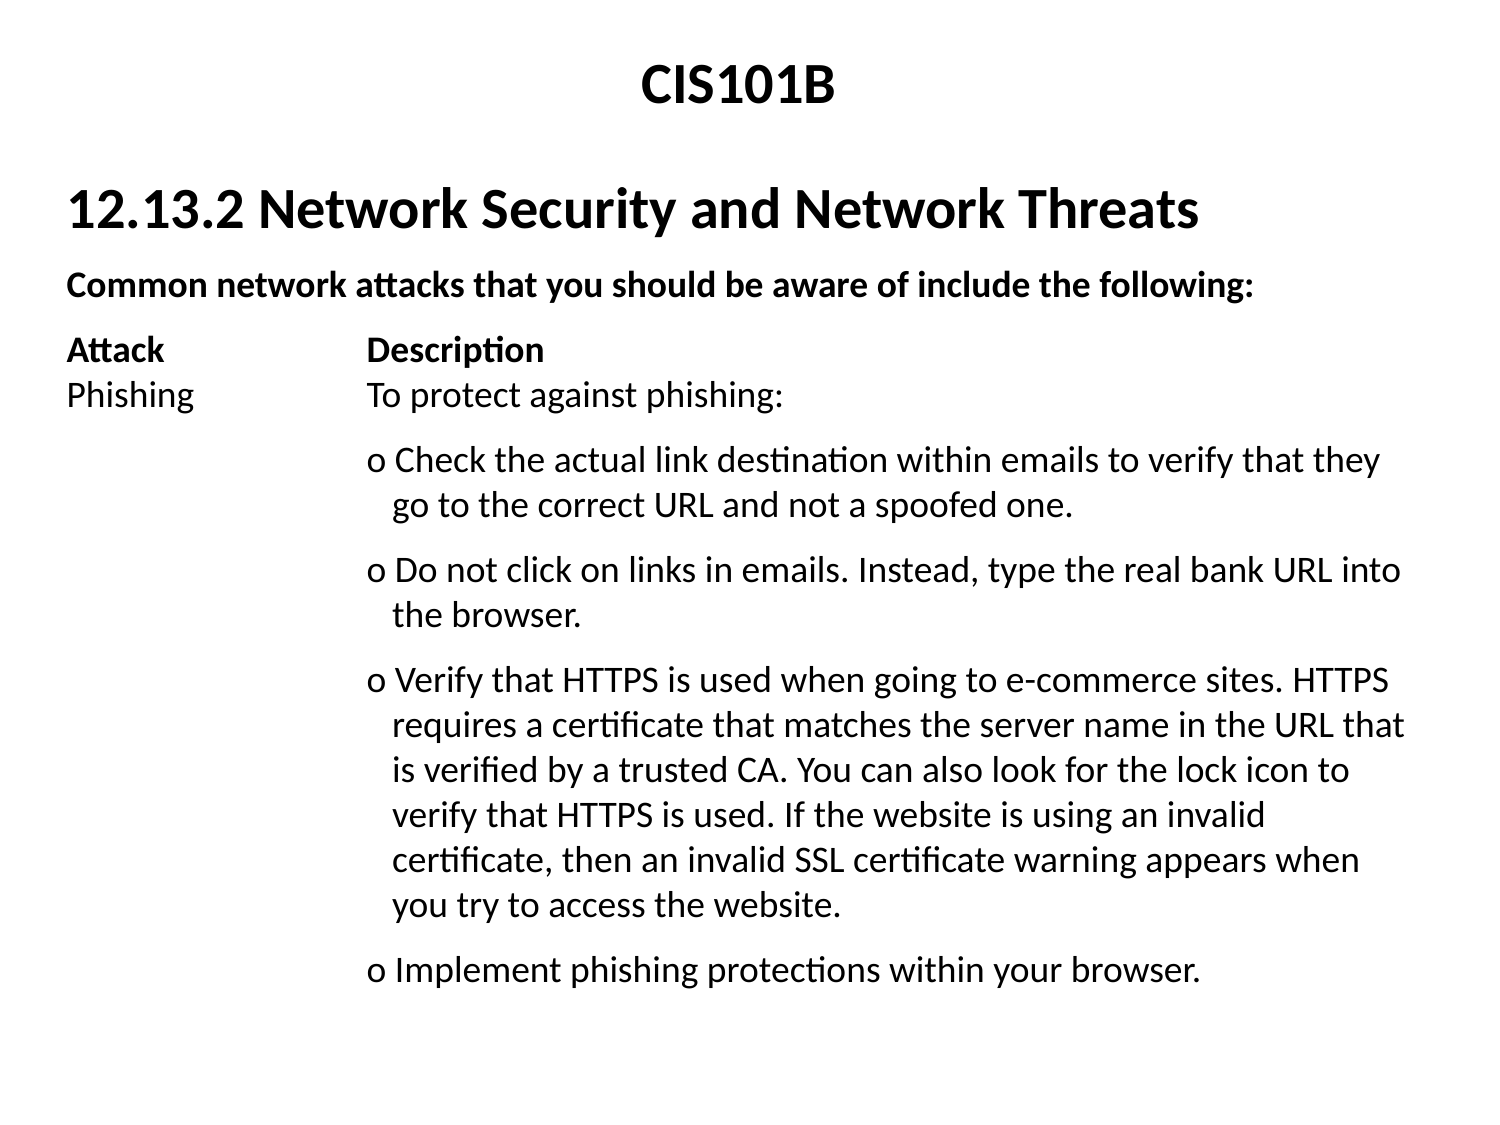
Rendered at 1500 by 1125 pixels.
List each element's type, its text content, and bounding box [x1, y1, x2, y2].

text_box CIS101B [626, 37, 852, 123]
text_box 12.13.2 Network Security and Network Threats Common network attacks that you should be aware of include the following: Attack Description Phishing To protect against phishing: o Check the actual link destination within emails to verify that they go to the correct URL and not a spoofed one. o Do not click on links in emails. Instead, type the real bank URL into the browser. o Verify that HTTPS is used when going to e-commerce sites. HTTPS requires a certificate that matches the server name in the URL that is verified by a trusted CA. You can also look for the lock icon to verify that HTTPS is used. If the website is using an invalid certificate, then an invalid SSL certificate warning appears when you try to access the website. o Implement phishing protections within your browser. [51, 162, 1427, 997]
